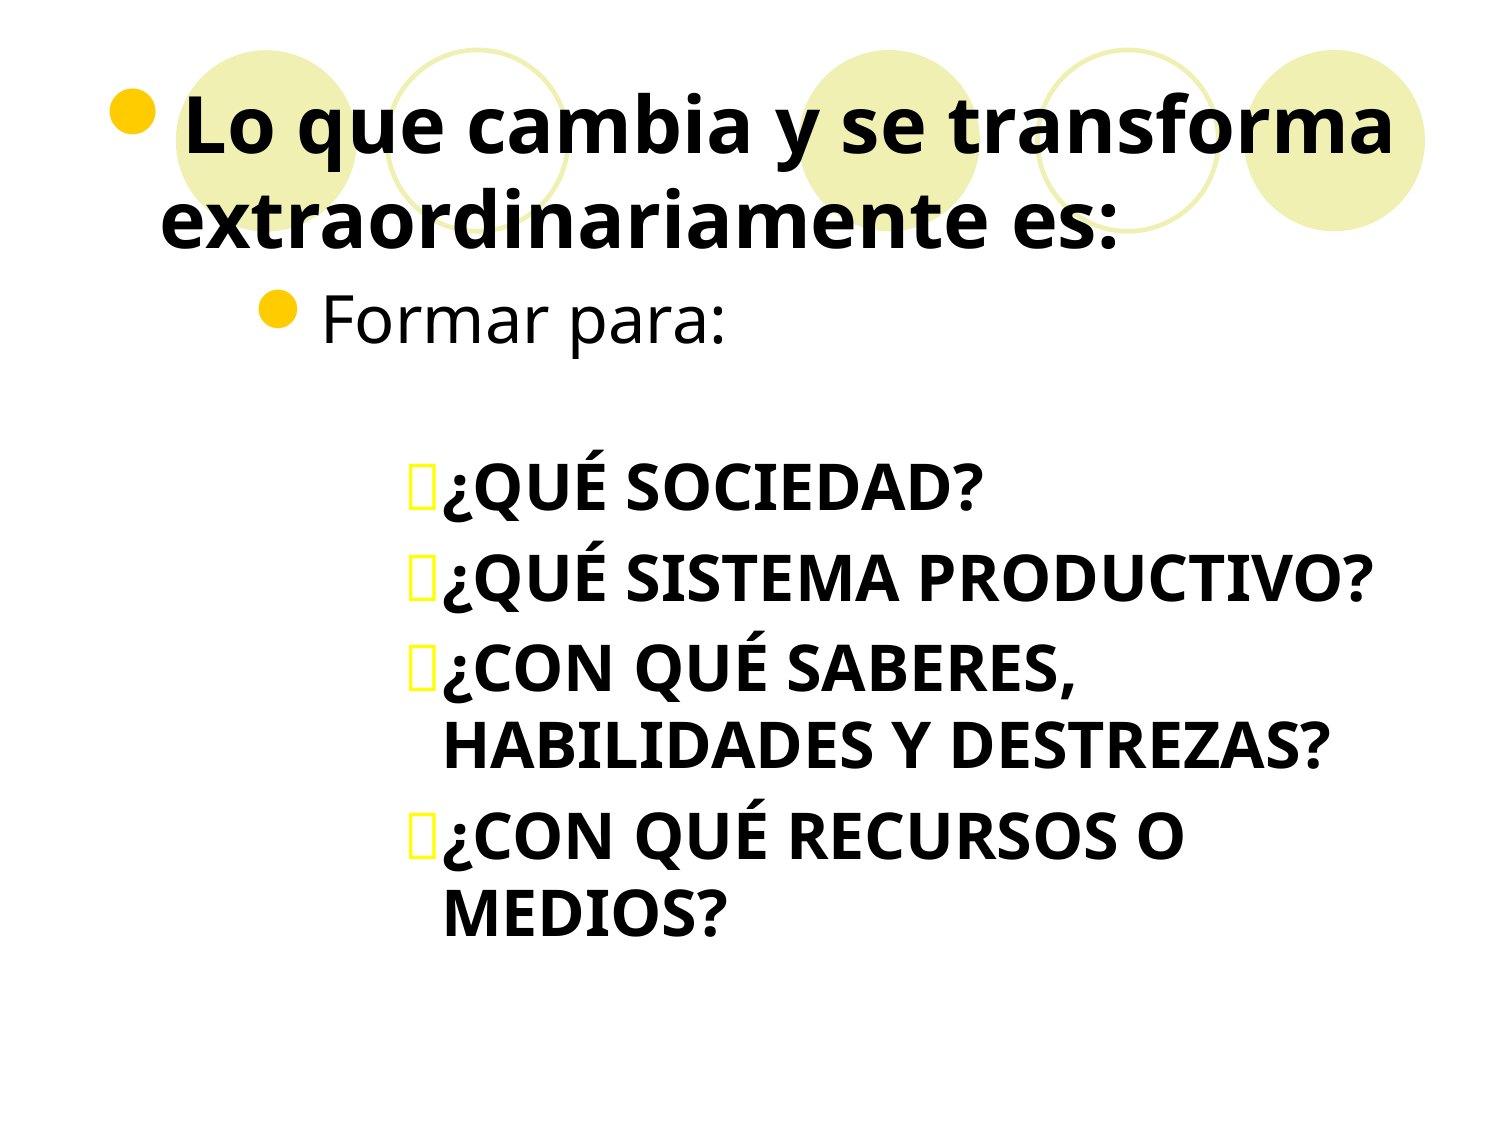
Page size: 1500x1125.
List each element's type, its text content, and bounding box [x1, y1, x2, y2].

list Lo que cambia y se transforma extraordinariamente es: Formar para: ¿QUÉ SOCIEDAD? ¿QUÉ SISTEMA PRODUCTIVO? ¿CON QUÉ SABERES, HABILIDADES Y DESTREZAS? ¿CON QUÉ RECURSOS O MEDIOS? [88, 66, 1439, 1125]
